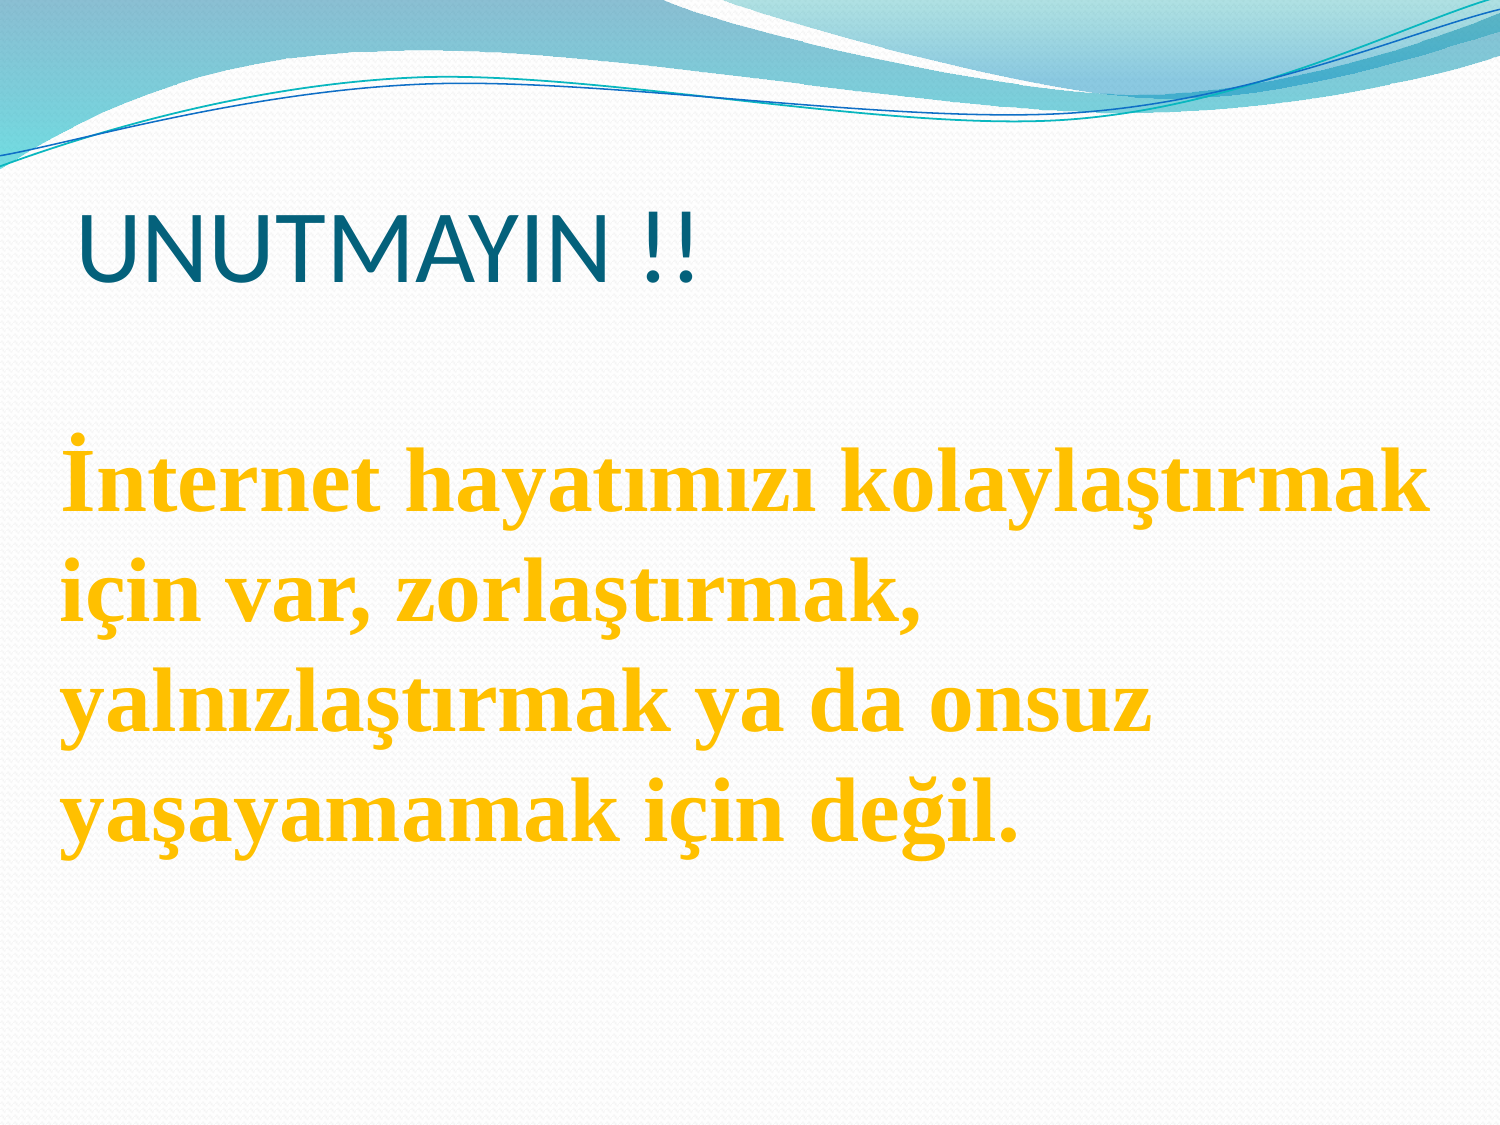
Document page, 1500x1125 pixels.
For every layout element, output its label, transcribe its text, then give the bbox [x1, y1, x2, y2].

list İnternet hayatımızı kolaylaştırmak için var, zorlaştırmak, yalnızlaştırmak ya da onsuz yaşayamamak için değil. [0, 412, 1500, 1038]
title UNUTMAYIN !! [75, 115, 1425, 303]
